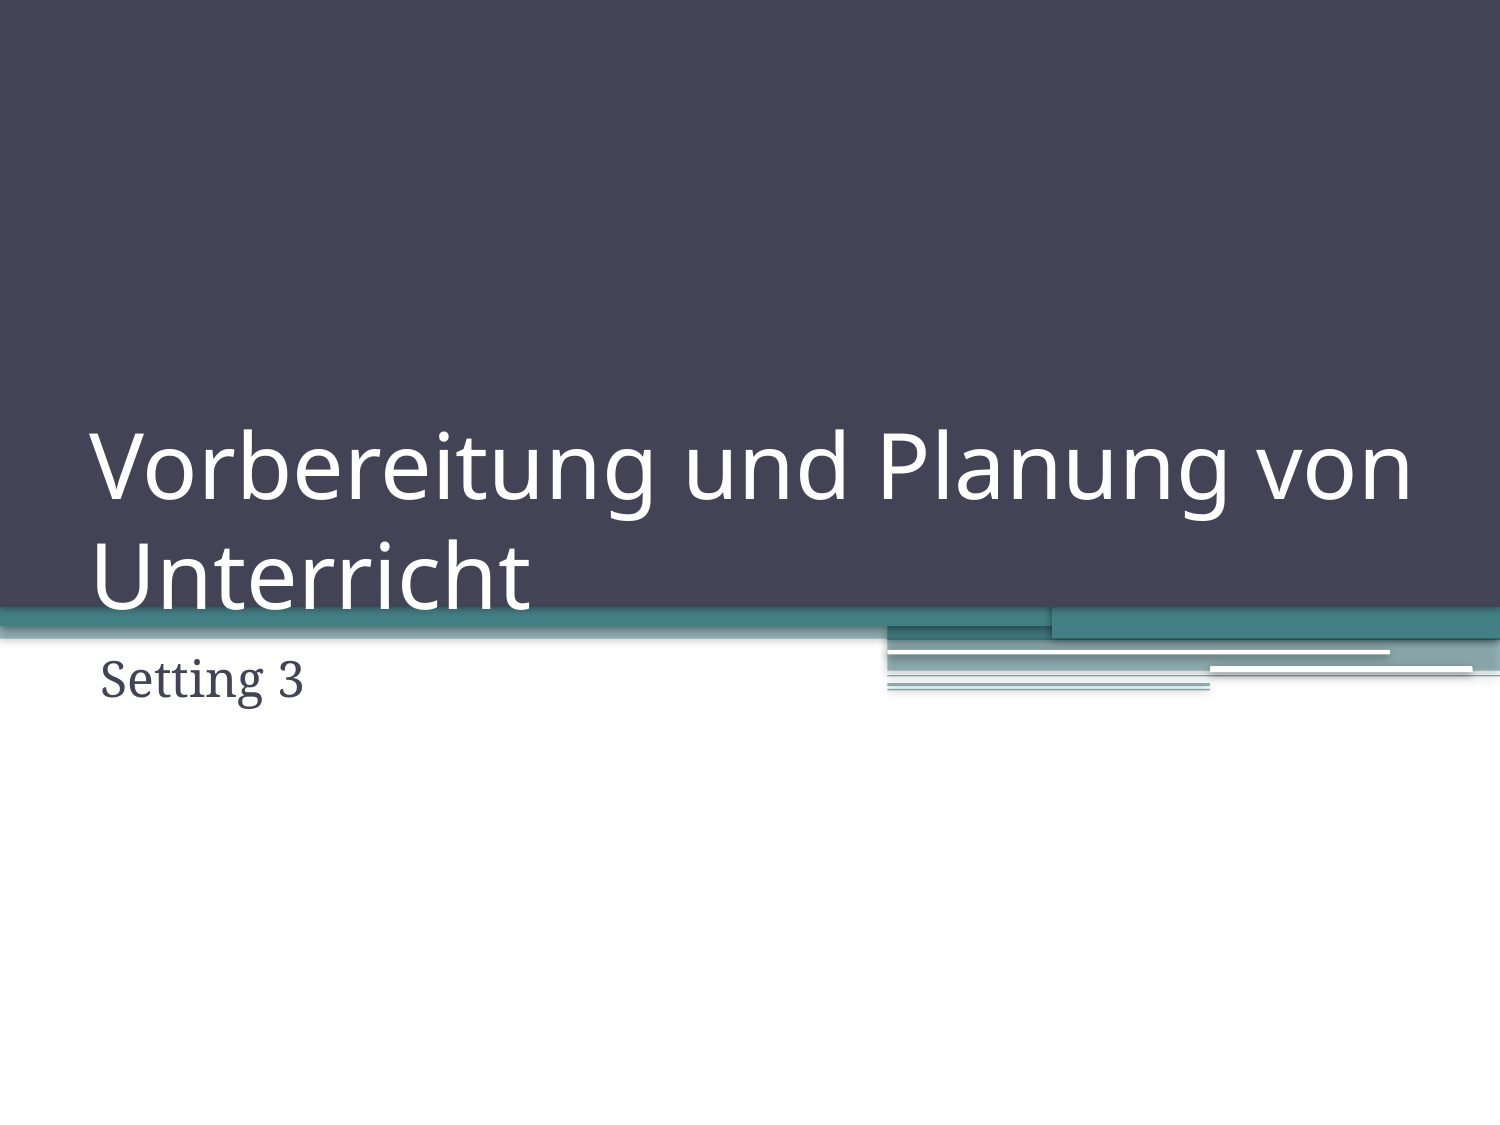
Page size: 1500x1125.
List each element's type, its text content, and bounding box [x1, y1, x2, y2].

title Vorbereitung und Planung von Unterricht [75, 394, 1463, 636]
subtitle Setting 3 [75, 639, 888, 928]
